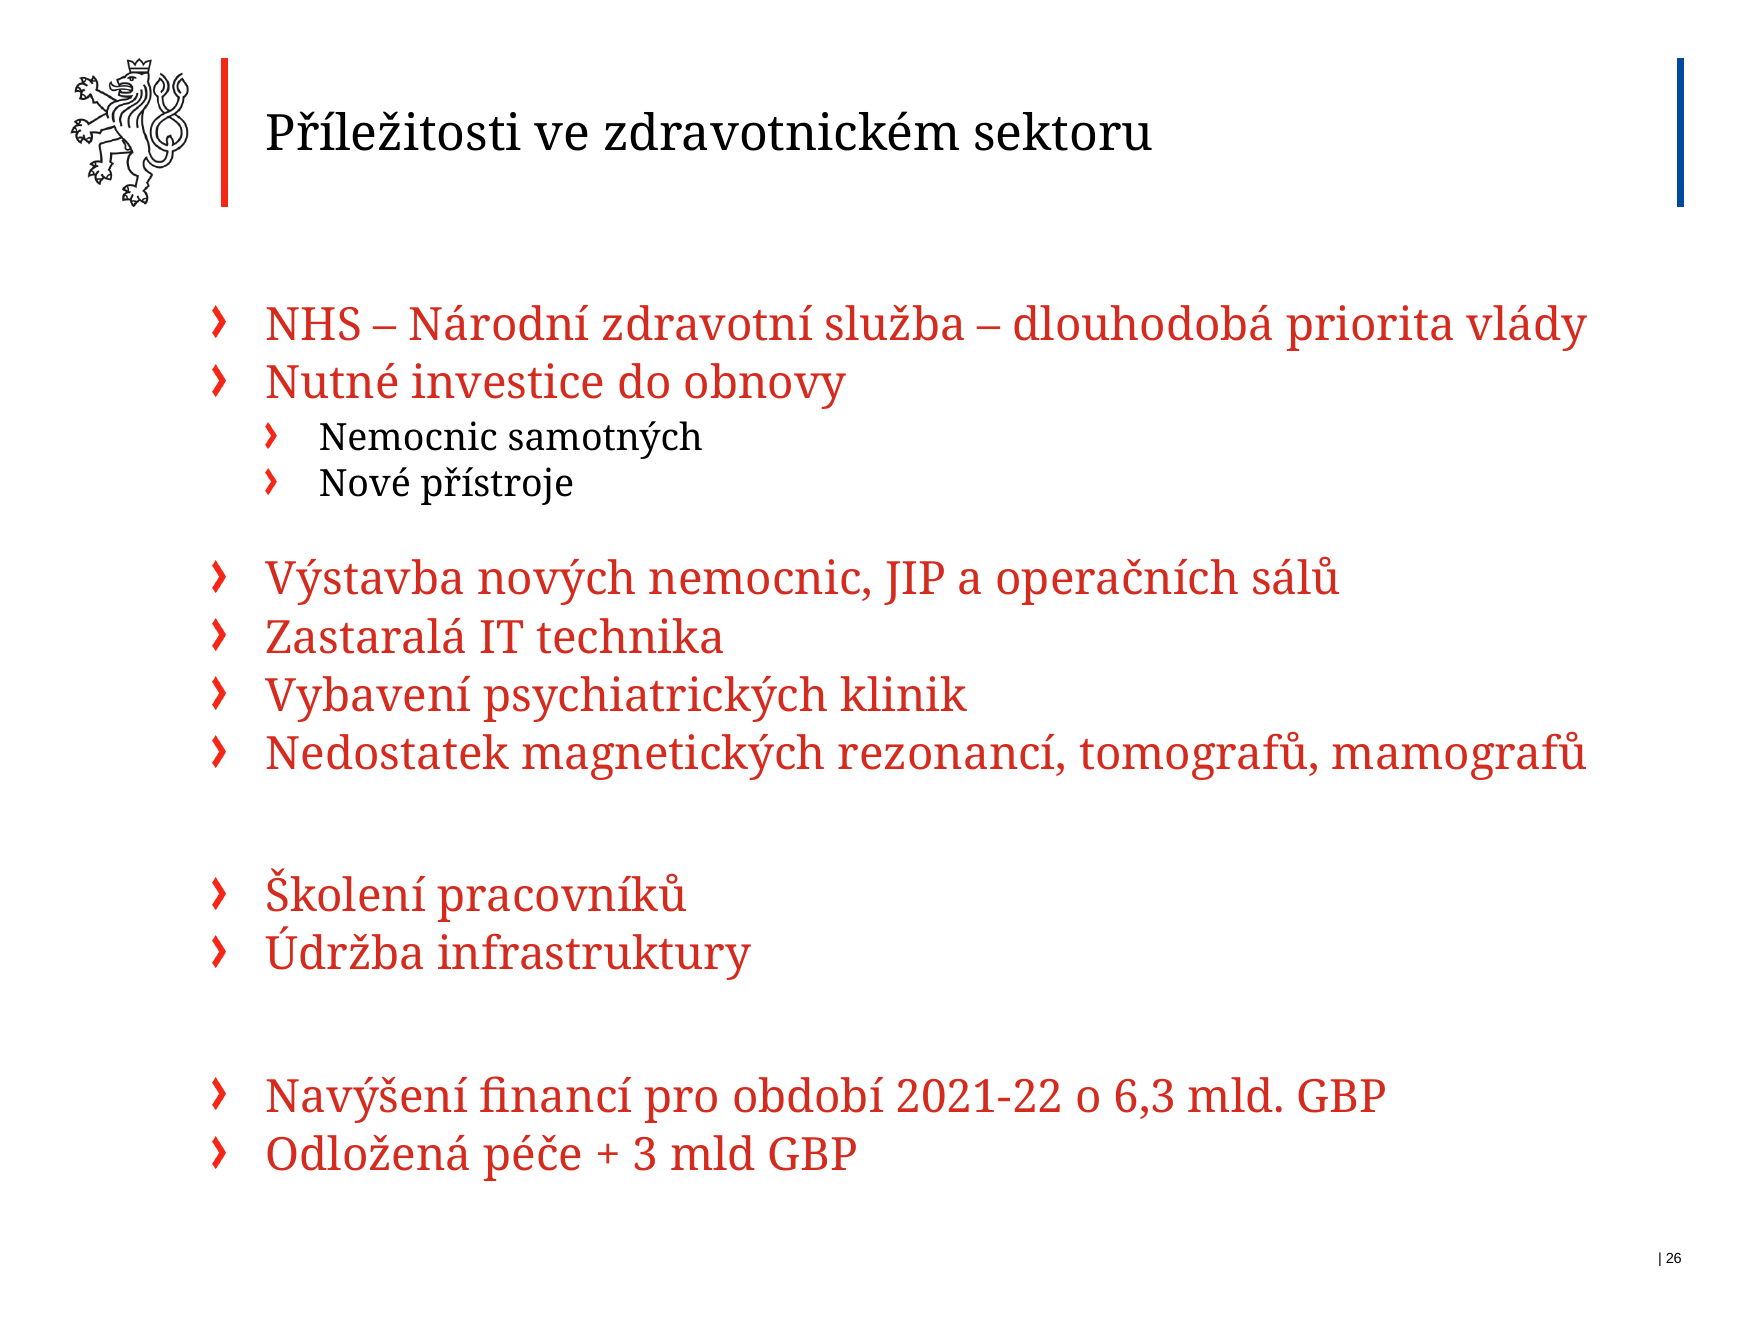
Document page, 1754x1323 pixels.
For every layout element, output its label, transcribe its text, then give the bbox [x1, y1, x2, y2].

picture [265, 422, 277, 449]
picture [221, 58, 228, 207]
picture [212, 877, 226, 910]
picture [212, 305, 226, 338]
picture [212, 618, 226, 651]
picture [212, 560, 226, 593]
list NHS – Národní zdravotní služba – dlouhodobá priorita vlády Nutné investice do obnovy Nemocnic samotných Nové přístroje Výstavba nových nemocnic, JIP a operačních sálů Zastaralá IT technika Vybavení psychiatrických klinik Nedostatek magnetických rezonancí, tomografů, mamografů Školení pracovníků Údržba infrastruktury Navýšení financí pro období 2021-22 o 6,3 mld. GBP Odložená péče + 3 mld GBP [212, 295, 1684, 1241]
list Příležitosti ve zdravotnickém sektoru [265, 59, 1684, 207]
picture [212, 1077, 226, 1110]
picture [212, 676, 226, 710]
picture [212, 364, 226, 397]
picture [212, 735, 226, 768]
picture [70, 58, 189, 207]
picture [265, 468, 277, 495]
picture [212, 935, 226, 968]
picture [212, 1136, 226, 1169]
